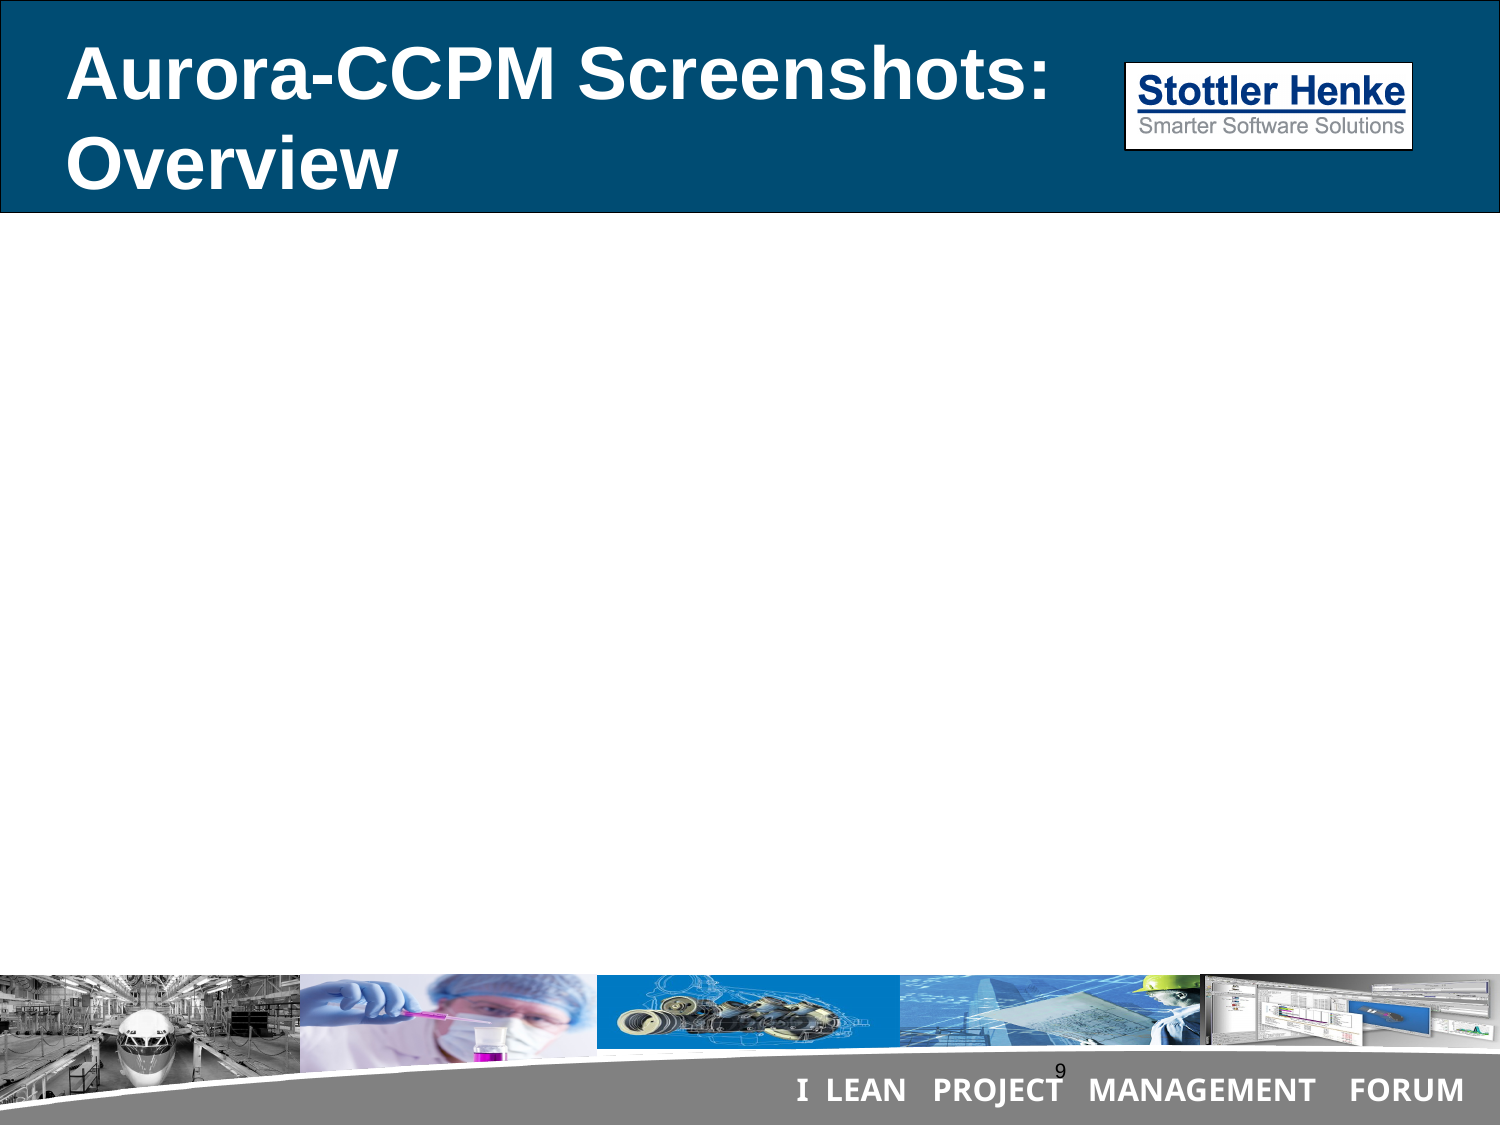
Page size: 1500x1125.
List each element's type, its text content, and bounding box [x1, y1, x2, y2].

picture [0, 974, 1500, 1050]
picture [1288, 74, 1406, 134]
slide_number 9 [993, 1049, 1082, 1101]
title Aurora-CCPM Screenshots: Overview [49, 0, 1288, 213]
